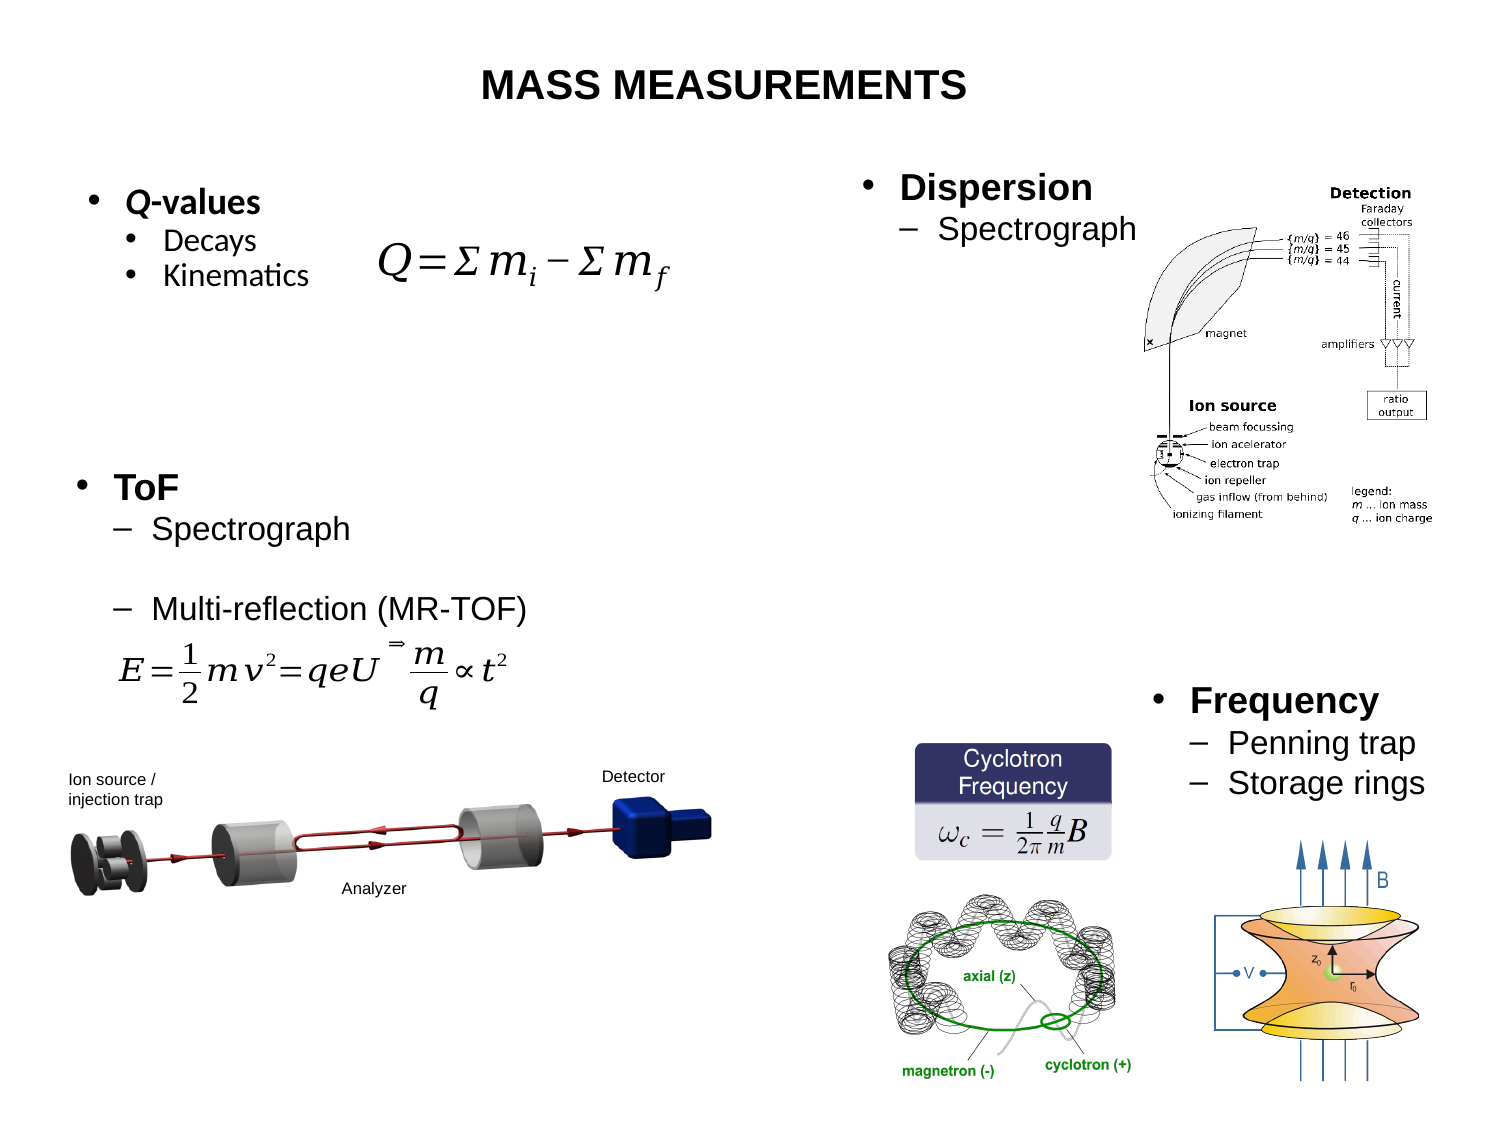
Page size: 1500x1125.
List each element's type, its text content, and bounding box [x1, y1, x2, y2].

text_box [29, 758, 724, 907]
text_box ToF Spectrograph Multi-reflection (MR-TOF) [61, 455, 565, 636]
title Mass measurements [236, 44, 1212, 129]
picture [1213, 838, 1420, 1082]
text_box Dispersion Spectrograph [847, 155, 1180, 268]
text_box Frequency Penning trap Storage rings [1137, 668, 1492, 848]
picture [888, 894, 1139, 1079]
list Q-values Decays Kinematics [72, 174, 351, 332]
picture [1137, 180, 1469, 530]
picture [910, 738, 1117, 864]
